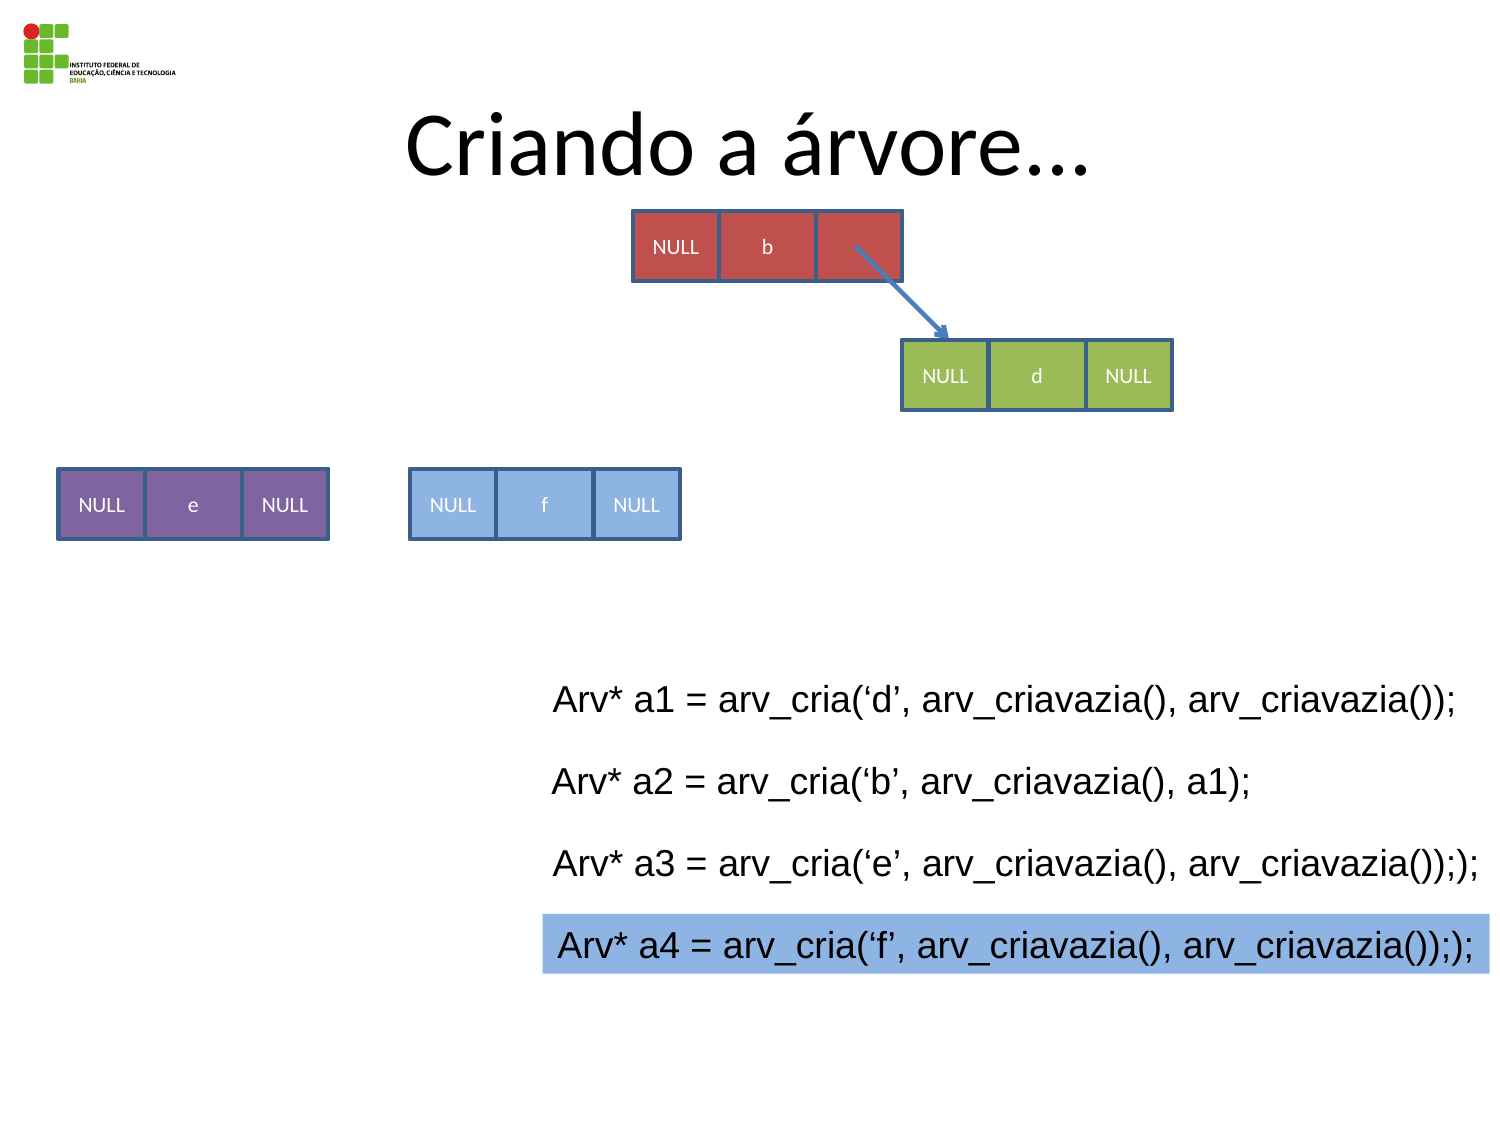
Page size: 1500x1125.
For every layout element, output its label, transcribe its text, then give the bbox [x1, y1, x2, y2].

text_box Arv* a3 = arv_cria(‘e’, arv_criavazia(), arv_criavazia());); [537, 831, 1495, 892]
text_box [632, 210, 903, 282]
text_box Arv* a2 = arv_cria(‘b’, arv_criavazia(), a1); [536, 749, 1267, 810]
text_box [58, 468, 329, 540]
text_box Arv* a1 = arv_cria(‘d’, arv_criavazia(), arv_criavazia()); [537, 667, 1472, 728]
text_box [409, 468, 680, 540]
title Criando a árvore... [75, 45, 1425, 233]
text_box Arv* a4 = arv_cria(‘f’, arv_criavazia(), arv_criavazia());); [542, 913, 1490, 974]
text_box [855, 245, 950, 341]
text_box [902, 339, 1173, 411]
